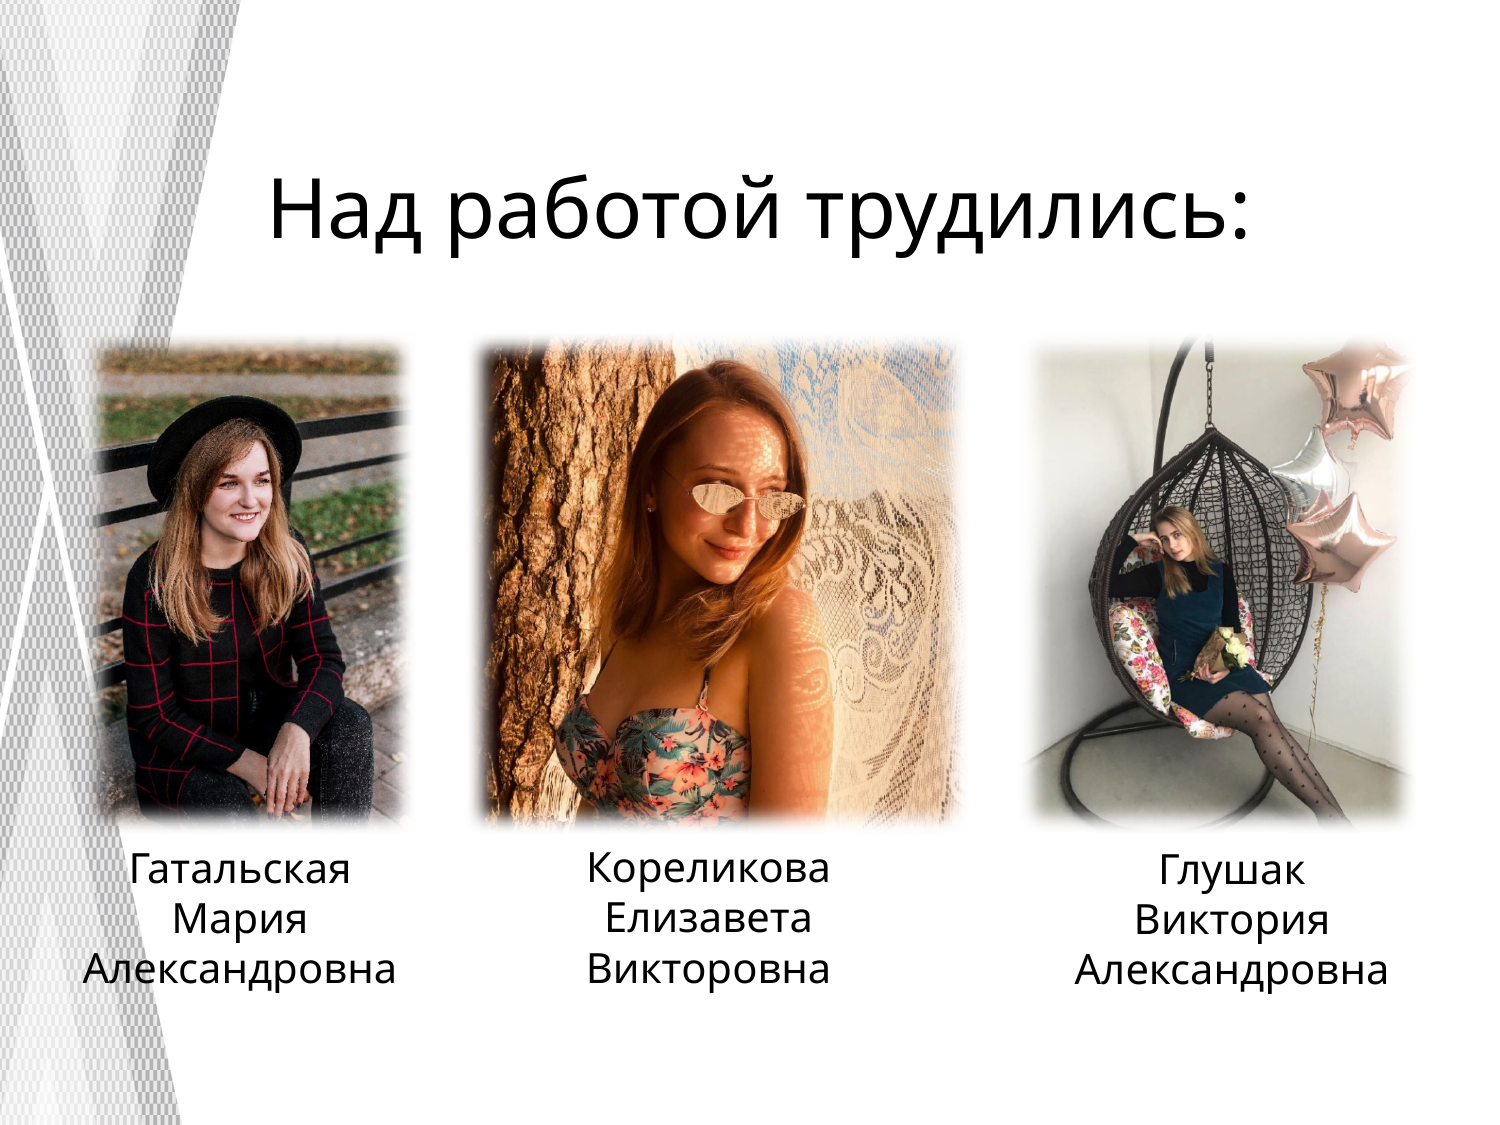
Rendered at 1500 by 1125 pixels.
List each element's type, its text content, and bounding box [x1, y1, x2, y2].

text_box Кореликова Елизавета Викторовна [521, 835, 896, 999]
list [80, 331, 416, 835]
text_box Гатальская Мария Александровна [53, 834, 427, 1000]
picture [0, 0, 1500, 1125]
text_box Глушак Виктория Александровна [1045, 835, 1419, 1001]
title Над работой трудились: [112, 103, 1406, 321]
